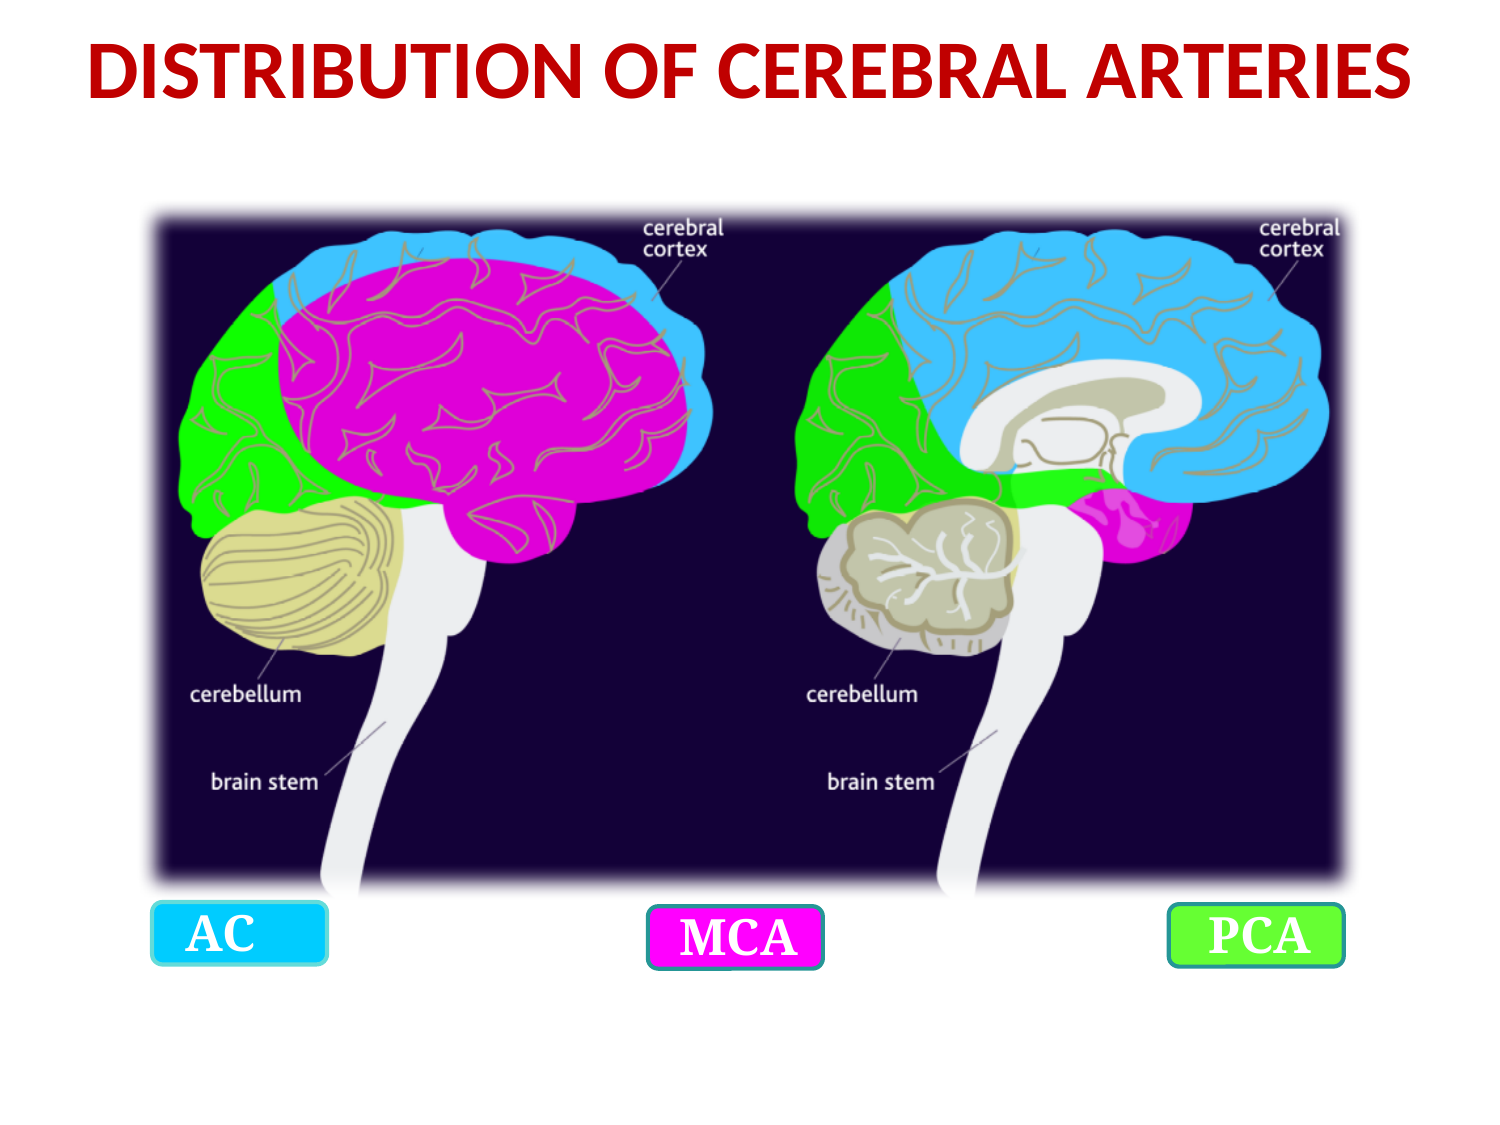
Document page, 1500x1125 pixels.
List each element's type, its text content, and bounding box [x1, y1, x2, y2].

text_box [151, 893, 328, 970]
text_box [1168, 895, 1344, 972]
picture [137, 199, 1363, 901]
text_box DISTRIBUTION OF CEREBRAL ARTERIES [0, 8, 1500, 130]
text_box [647, 897, 826, 974]
